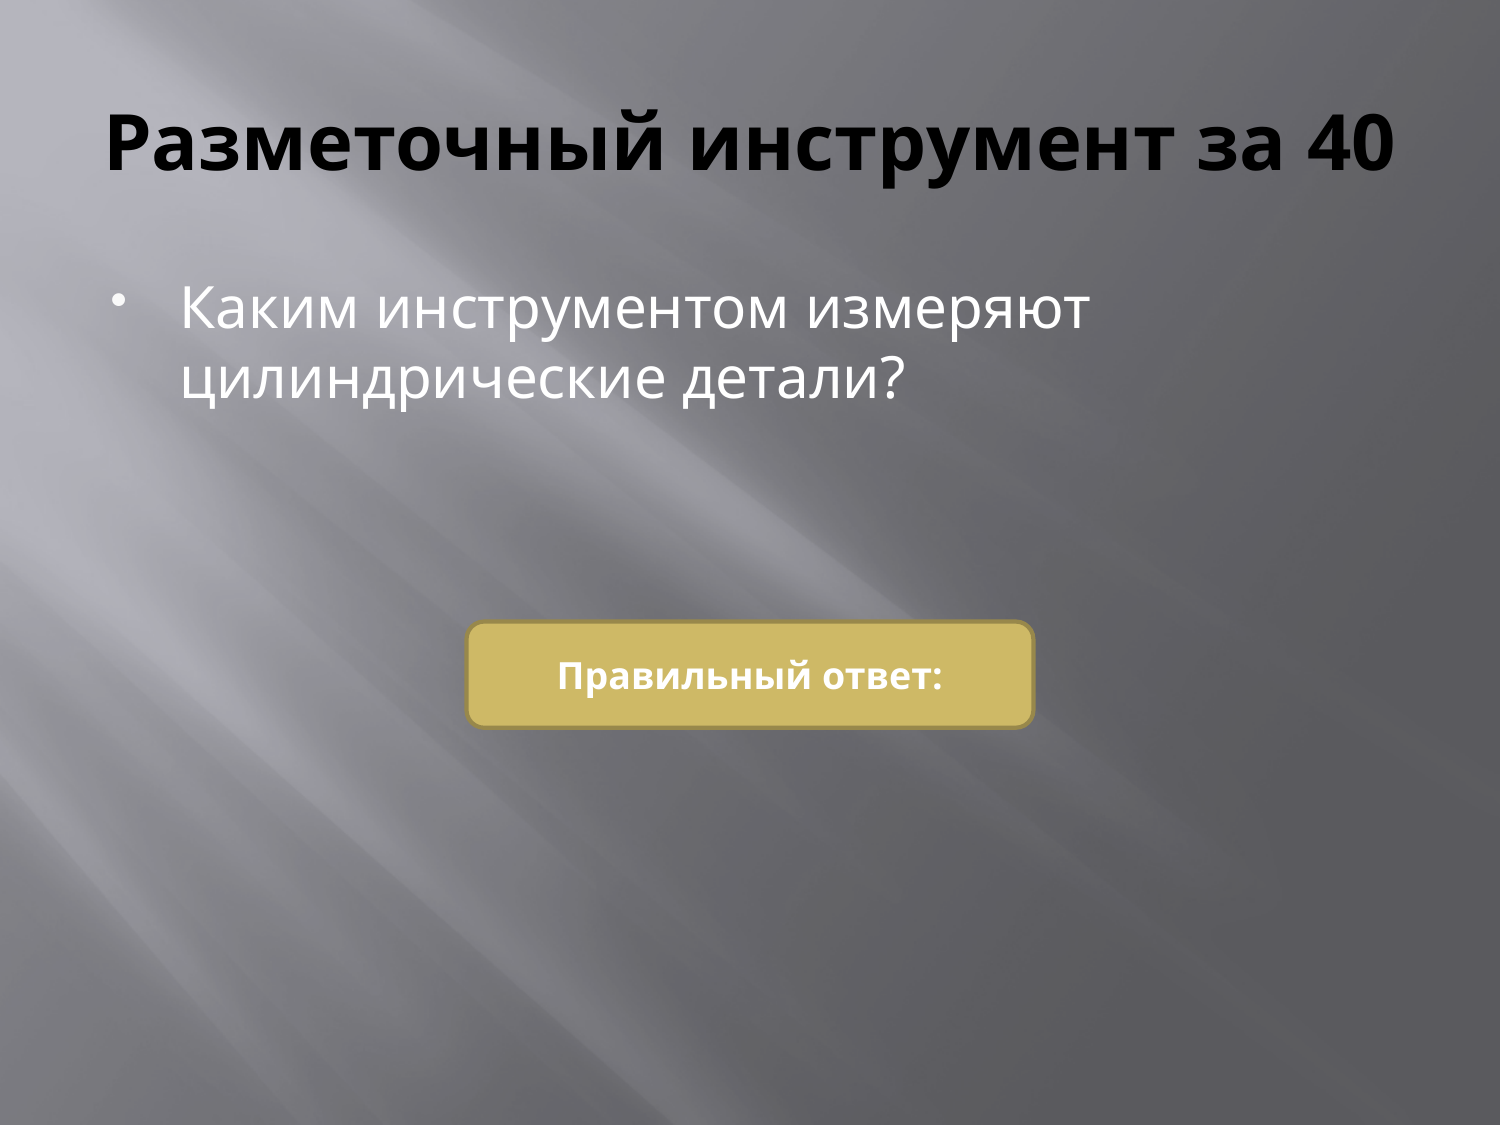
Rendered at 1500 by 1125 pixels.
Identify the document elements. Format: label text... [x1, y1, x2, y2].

title Разметочный инструмент за 40 [75, 45, 1425, 233]
text_box Правильный ответ: [464, 619, 1036, 730]
list Каким инструментом измеряют цилиндрические детали? [75, 262, 1425, 1035]
